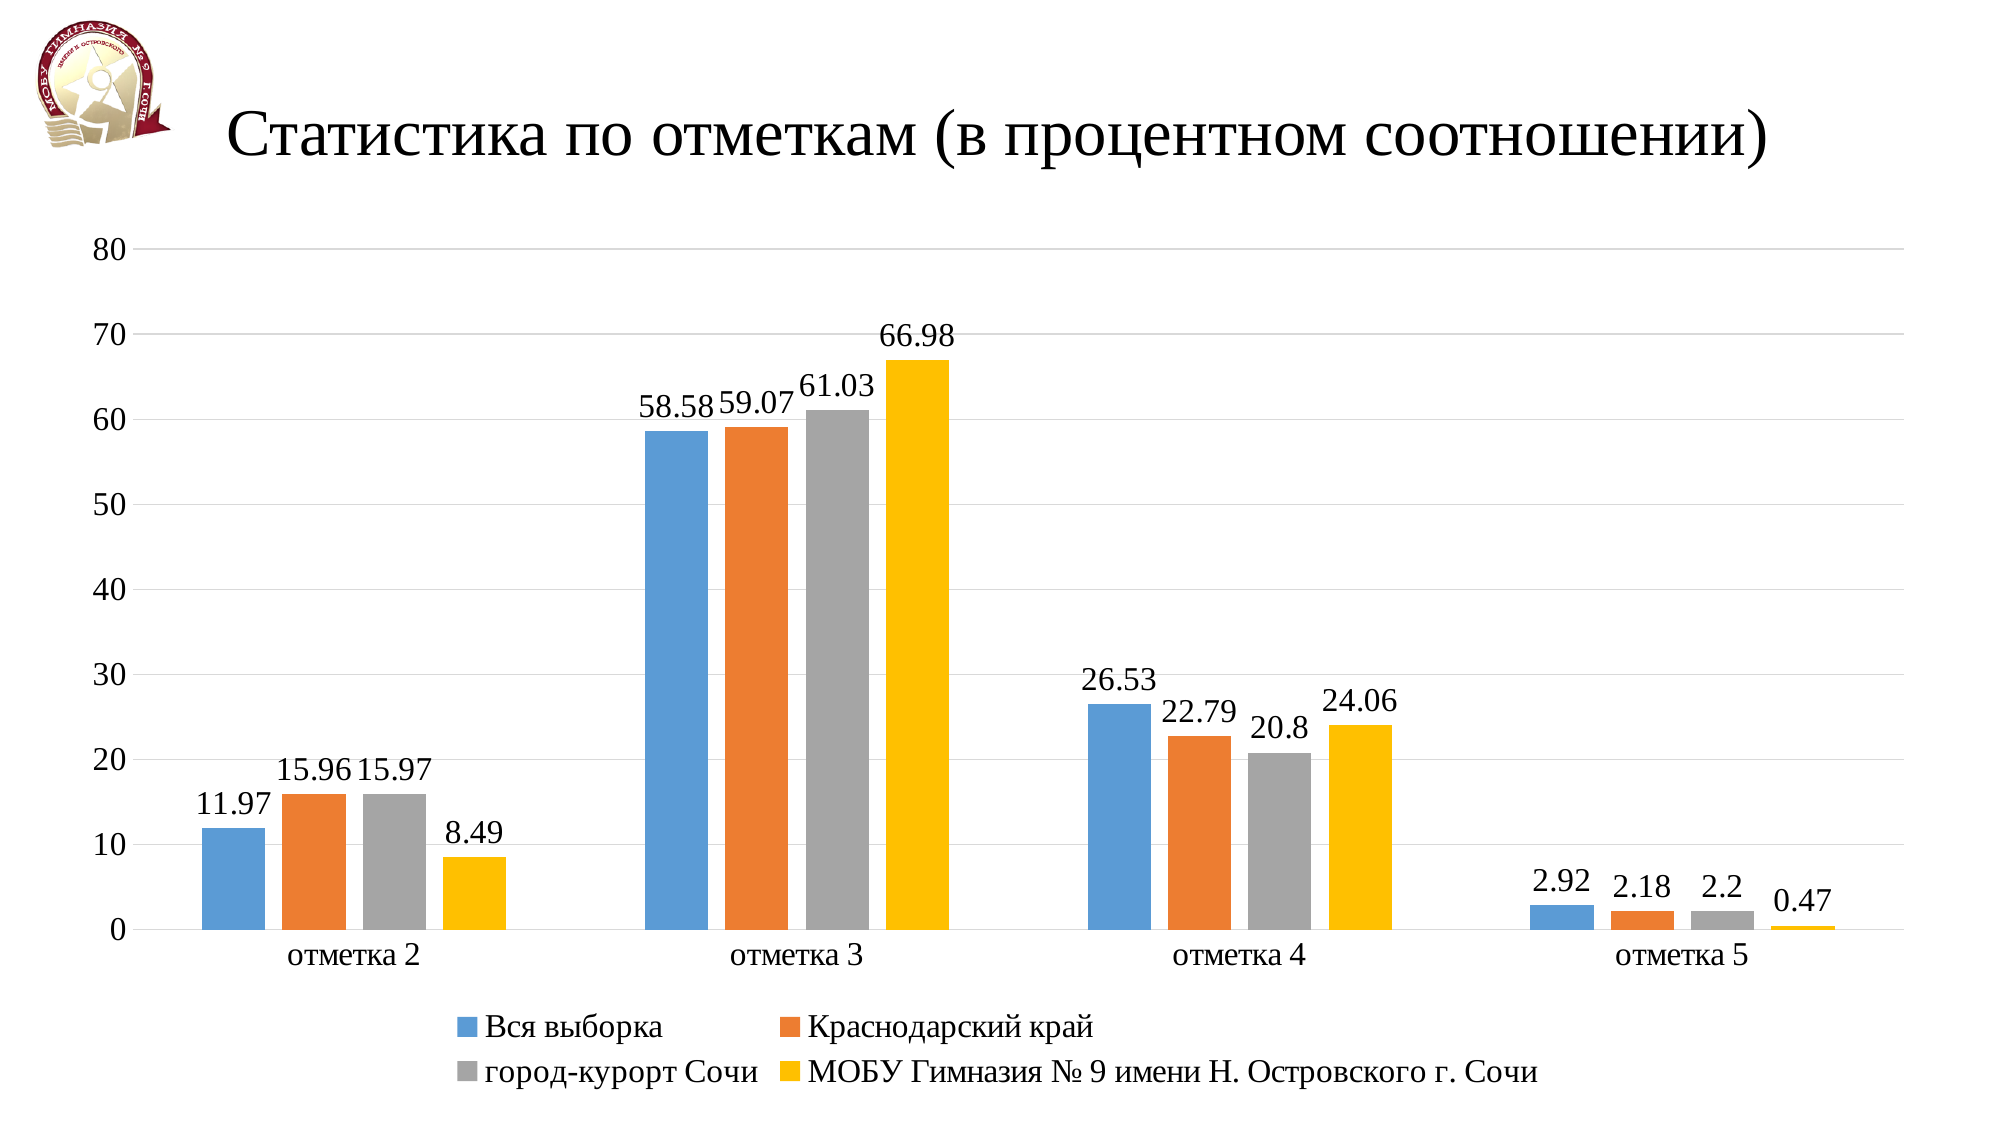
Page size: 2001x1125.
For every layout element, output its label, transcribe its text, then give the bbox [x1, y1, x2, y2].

picture [32, 18, 176, 150]
title Статистика по отметкам (в процентном соотношении) [54, 18, 1942, 212]
chart [54, 212, 1942, 1097]
